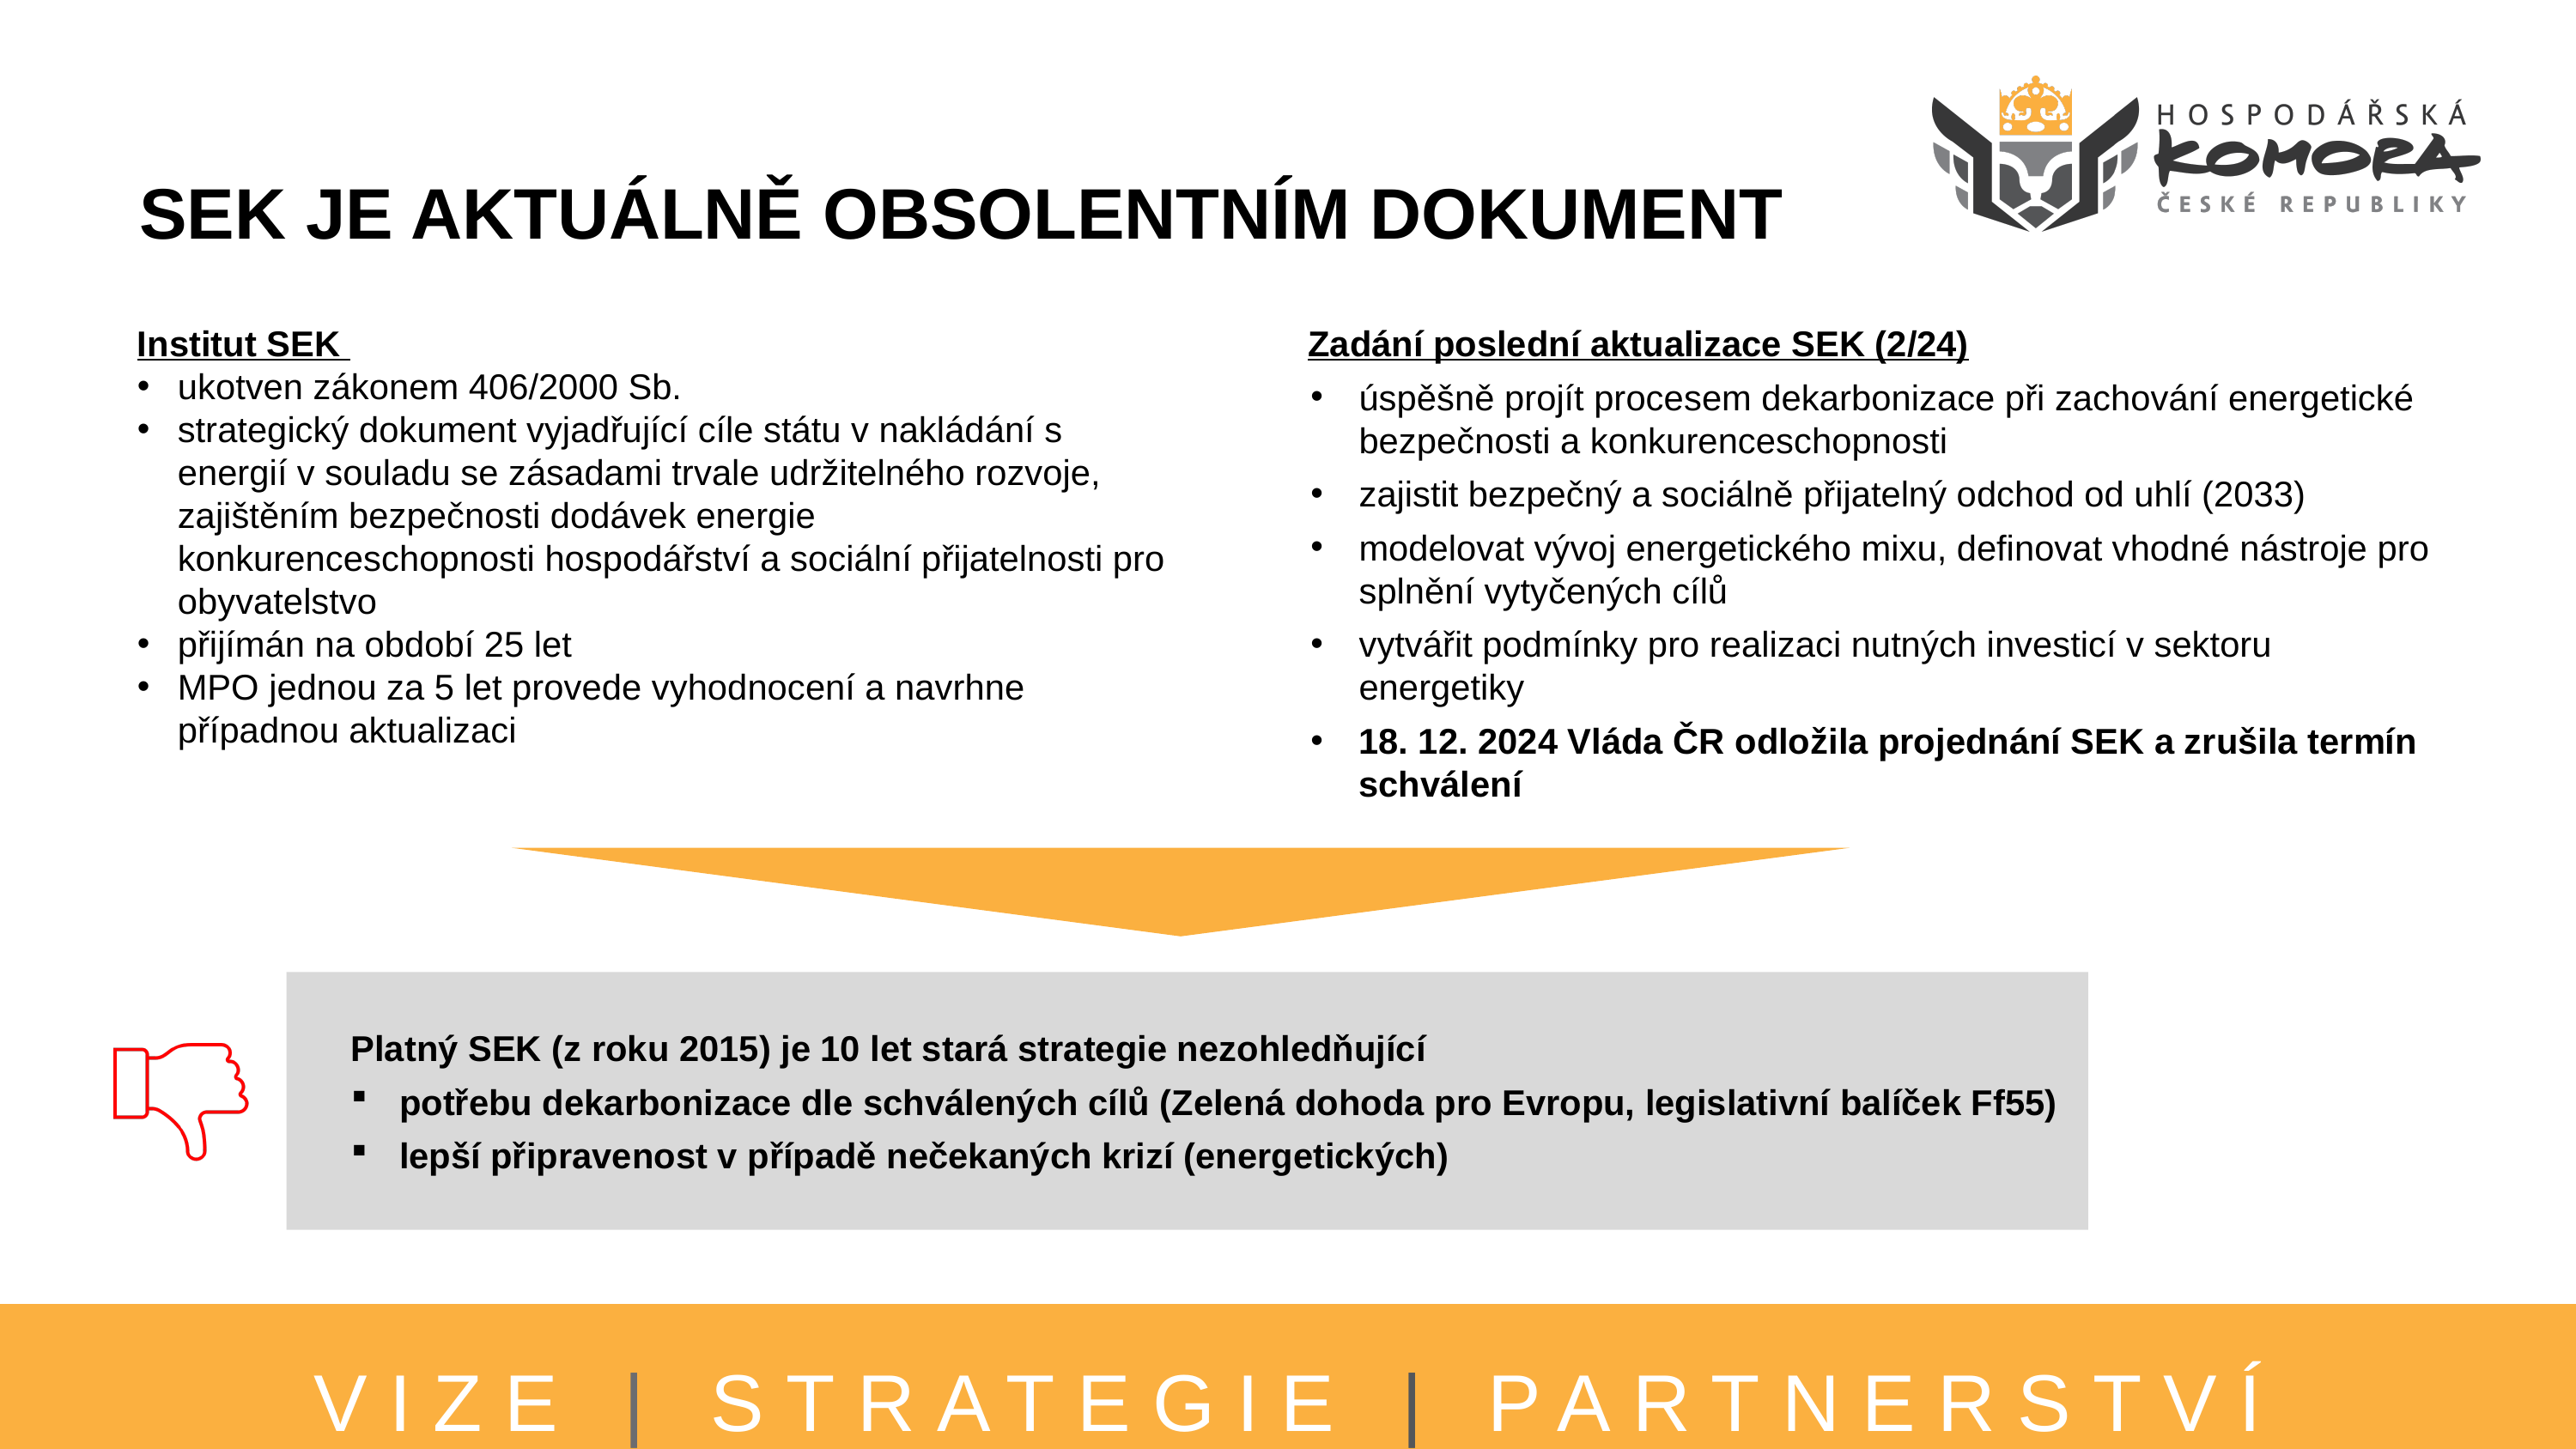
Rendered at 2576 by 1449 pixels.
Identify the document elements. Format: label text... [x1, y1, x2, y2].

text_box Institut SEK ukotven zákonem 406/2000 Sb. strategický dokument vyjadřující cíle státu v nakládání s energií v souladu se zásadami trvale udržitelného rozvoje, zajištěním bezpečnosti dodávek energie konkurenceschopnosti hospodářství a sociální přijatelnosti pro obyvatelstvo přijímán na období 25 let MPO jednou za 5 let provede vyhodnocení a navrhne případnou aktualizaci [125, 314, 1181, 843]
picture [1931, 75, 2481, 232]
text_box [509, 846, 1852, 938]
picture [99, 1021, 262, 1184]
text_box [0, 1303, 2576, 1449]
text_box Platný SEK (z roku 2015) je 10 let stará strategie nezohledňující potřebu dekarbonizace dle schválených cílů (Zelená dohoda pro Evropu, legislativní balíček Ff55) lepší připravenost v případě nečekaných krizí (energetických) [286, 972, 2088, 1230]
text_box SEK JE AKTUÁLNĚ OBSOLENTNÍM DOKUMENT [139, 164, 2088, 254]
text_box Zadání poslední aktualizace SEK (2/24) úspěšně projít procesem dekarbonizace při zachování energetické bezpečnosti a konkurenceschopnosti zajistit bezpečný a sociálně přijatelný odchod od uhlí (2033) modelovat vývoj energetického mixu, definovat vhodné nástroje pro splnění vytyčených cílů vytvářit podmínky pro realizaci nutných investicí v sektoru energetiky 18. 12. 2024 Vláda ČR odložila projednání SEK a zrušila termín schválení [1295, 314, 2451, 811]
